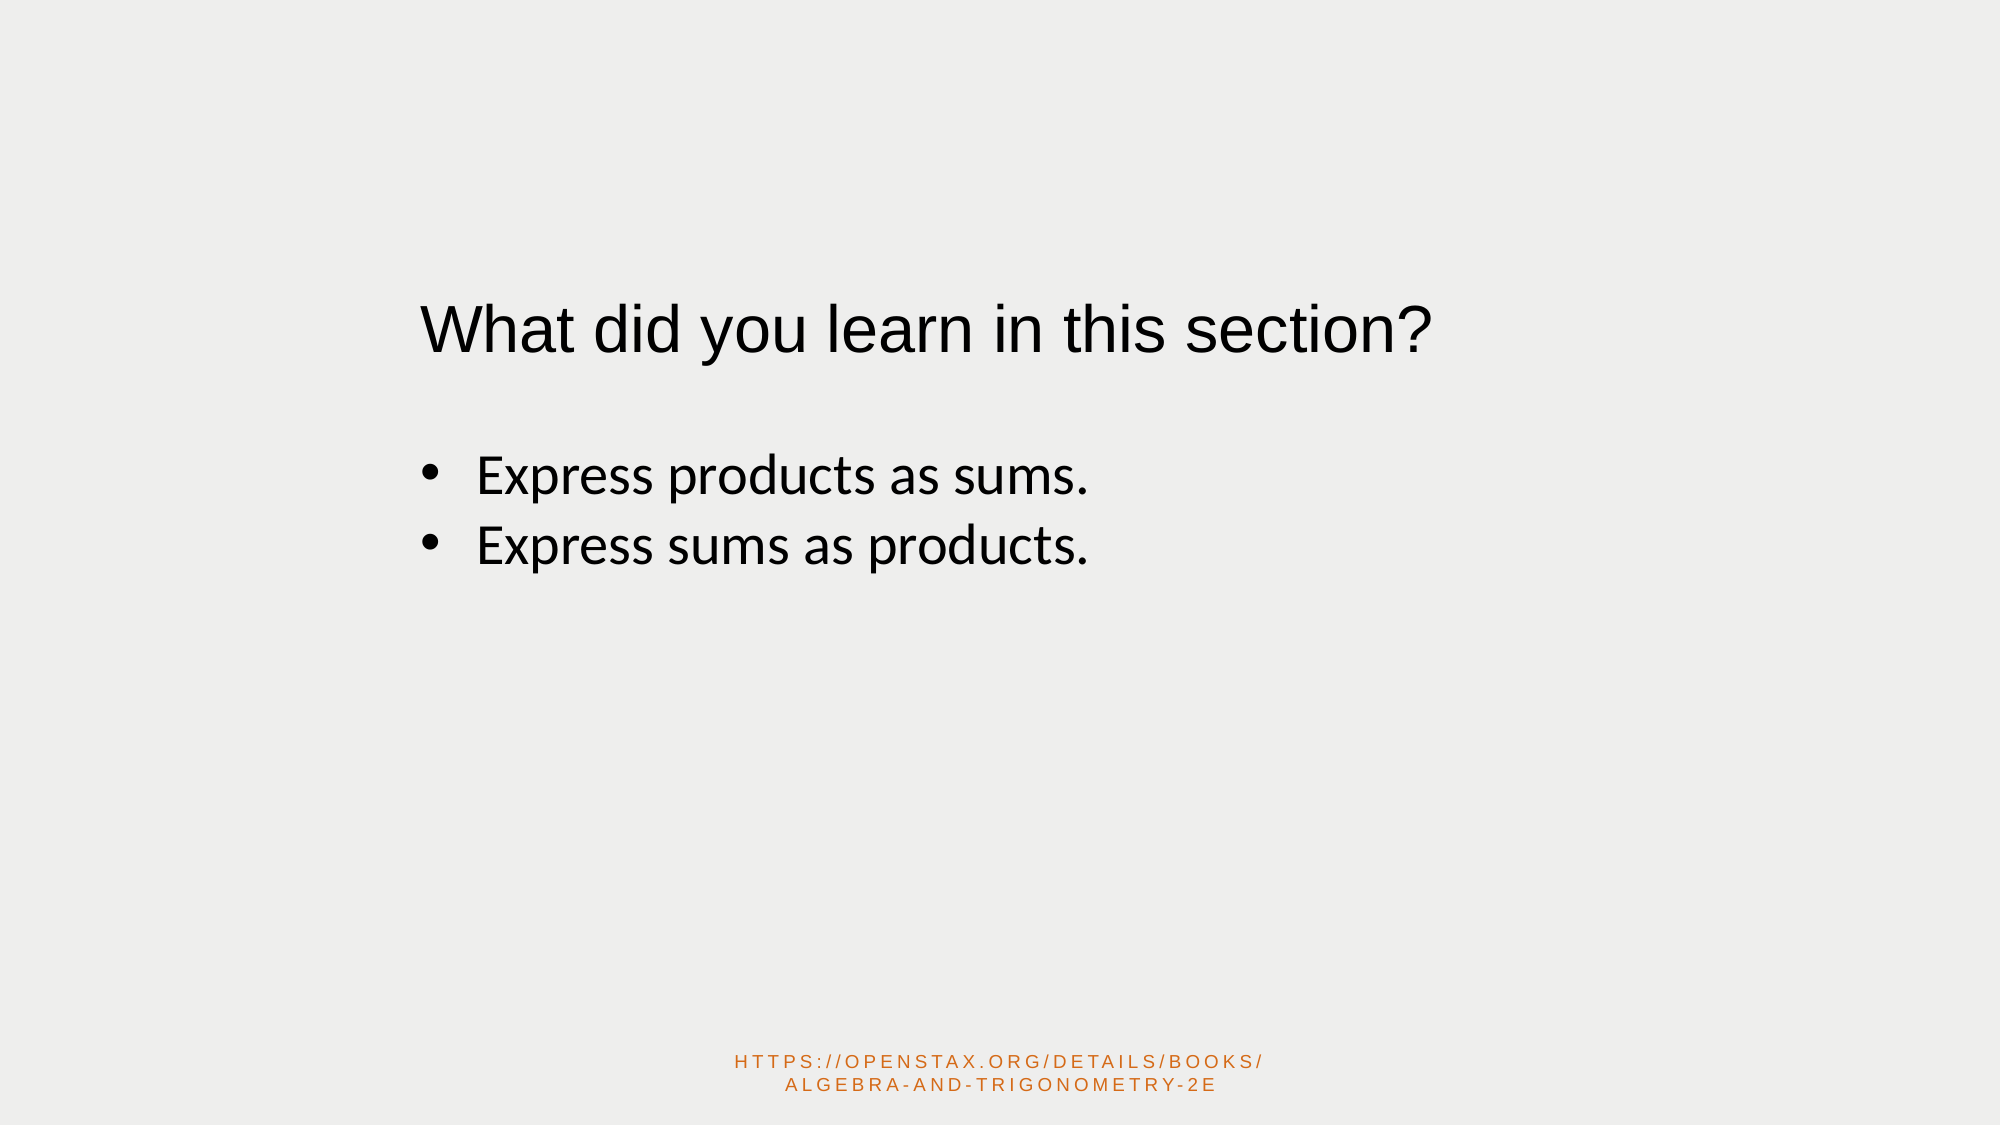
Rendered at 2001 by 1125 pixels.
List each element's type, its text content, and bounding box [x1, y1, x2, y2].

text_box What did you learn in this section? Express products as sums. Express sums as products. [405, 278, 1450, 724]
footer https://openstax.org/details/books/algebra-and-trigonometry-2e [662, 1042, 1338, 1103]
